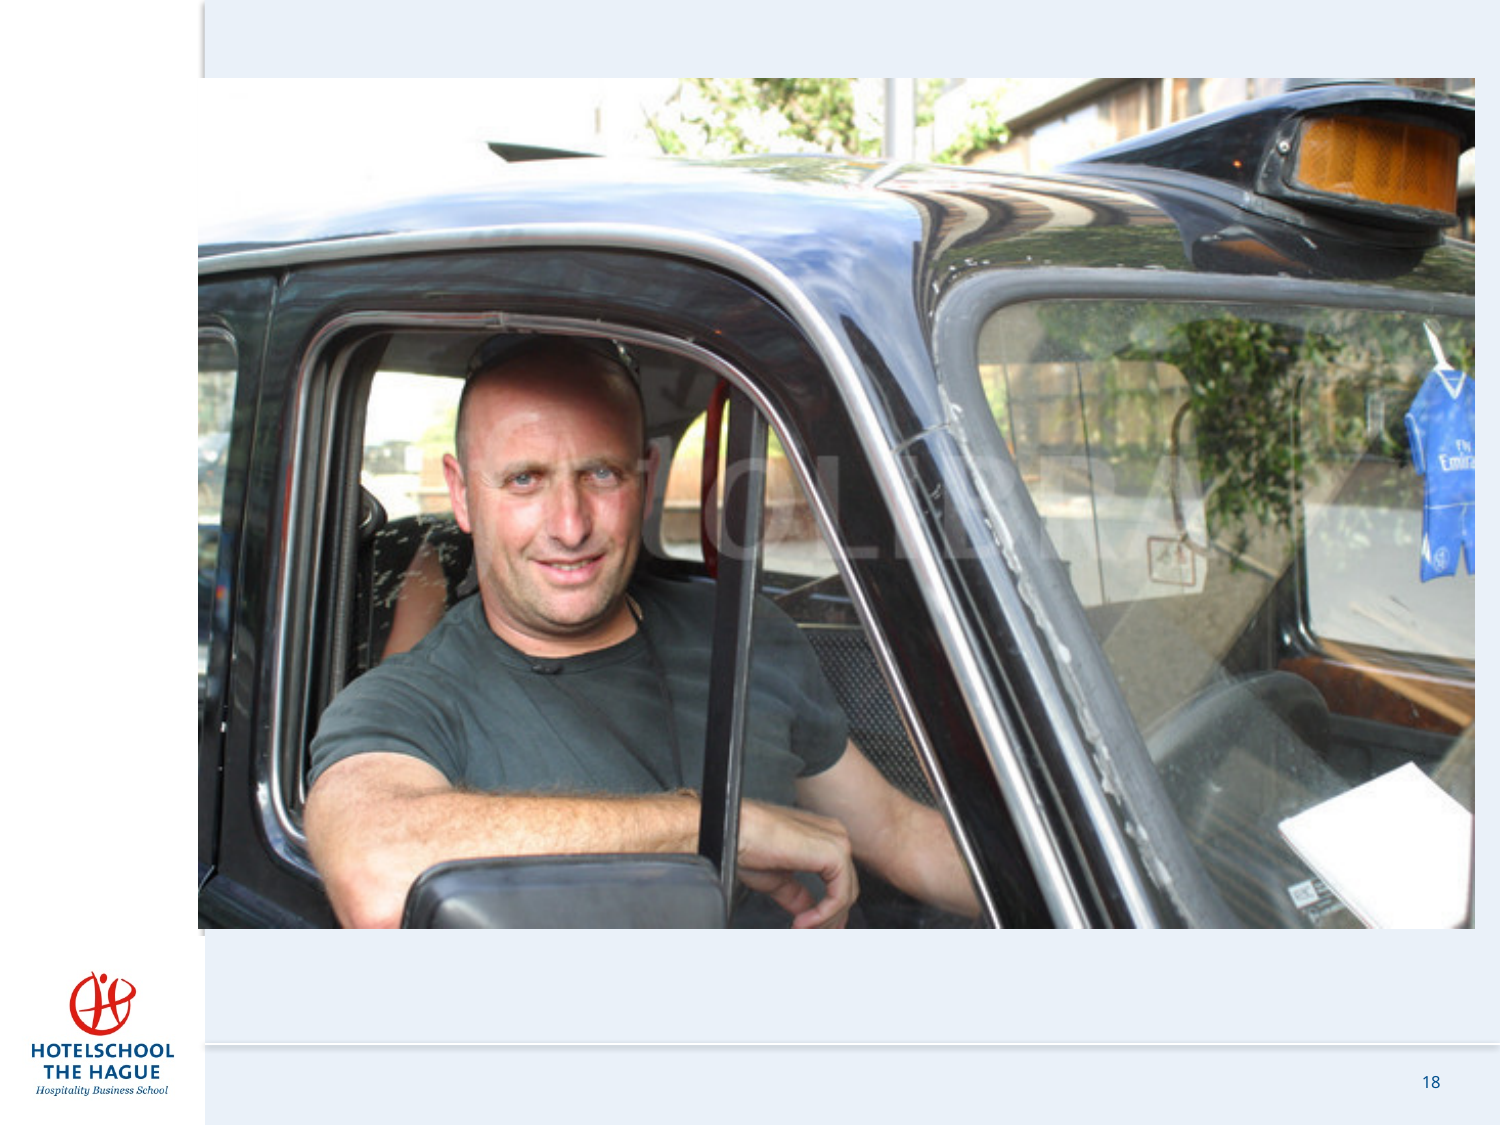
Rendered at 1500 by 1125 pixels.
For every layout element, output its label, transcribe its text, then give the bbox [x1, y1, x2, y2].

picture [0, 936, 205, 1125]
slide_number 18 [1373, 1042, 1500, 1125]
picture [198, 77, 1475, 929]
